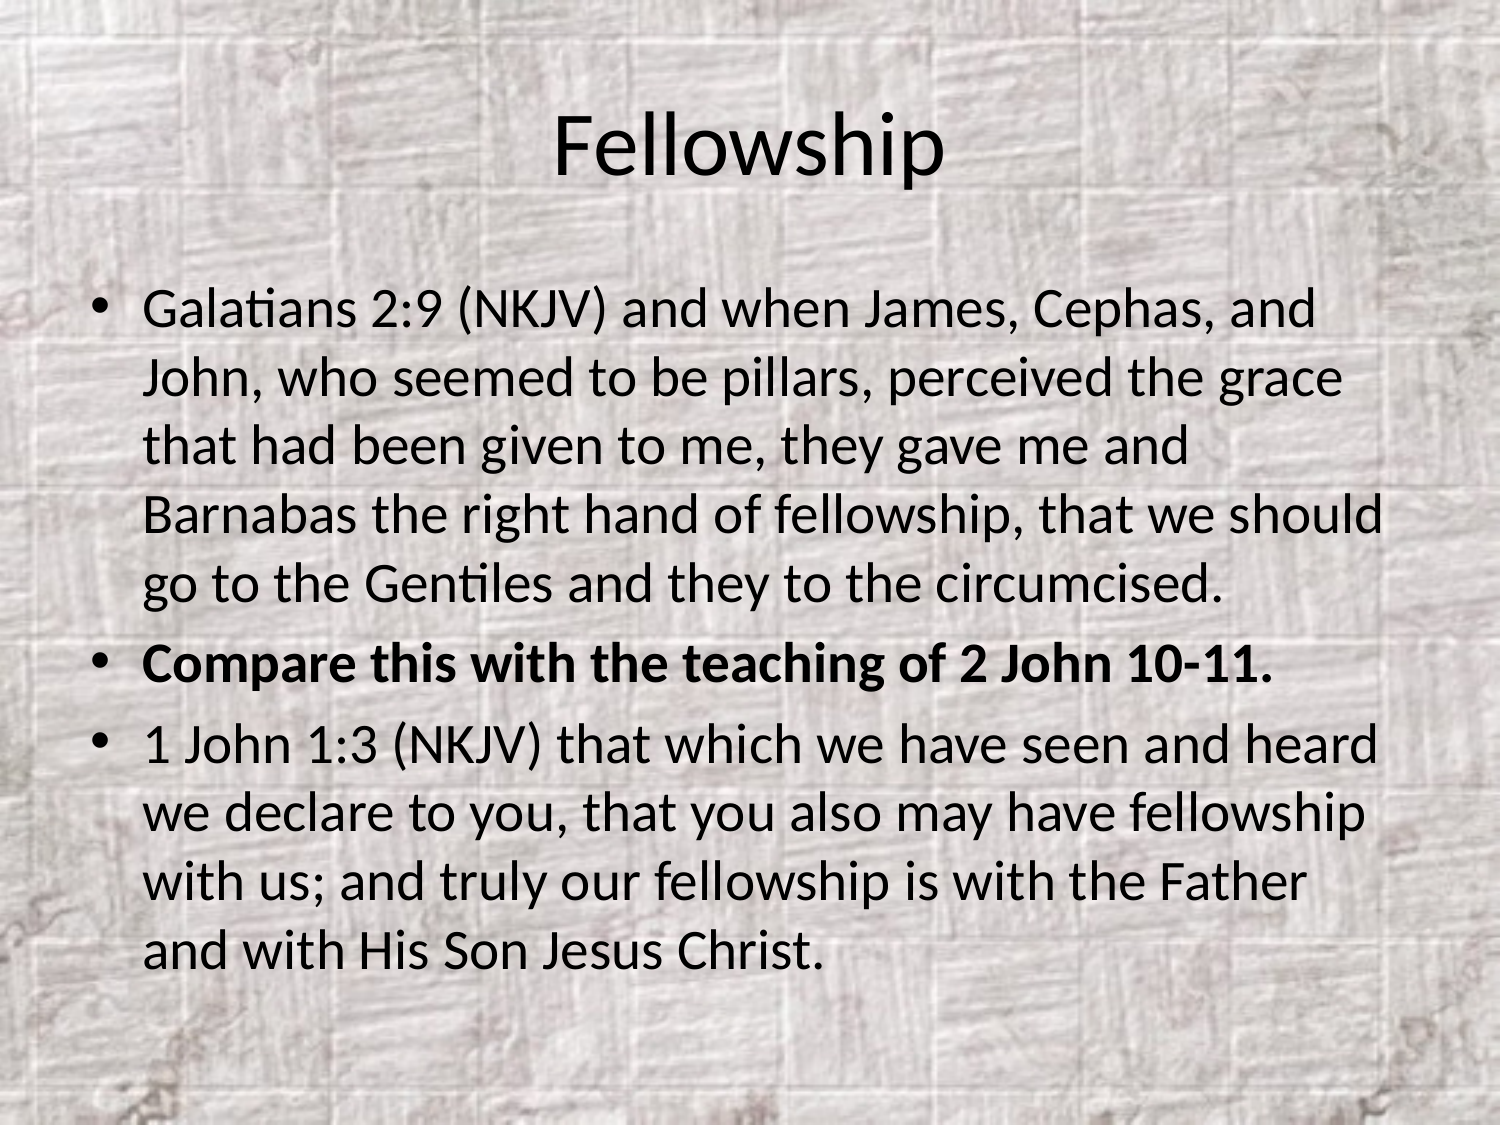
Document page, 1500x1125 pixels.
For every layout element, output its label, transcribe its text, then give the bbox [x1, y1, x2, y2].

title Fellowship [75, 45, 1425, 233]
list Galatians 2:9 (NKJV) and when James, Cephas, and John, who seemed to be pillars, perceived the grace that had been given to me, they gave me and Barnabas the right hand of fellowship, that we should go to the Gentiles and they to the circumcised. Compare this with the teaching of 2 John 10-11. 1 John 1:3 (NKJV) that which we have seen and heard we declare to you, that you also may have fellowship with us; and truly our fellowship is with the Father and with His Son Jesus Christ. [75, 262, 1425, 1005]
picture [0, 0, 1500, 1125]
